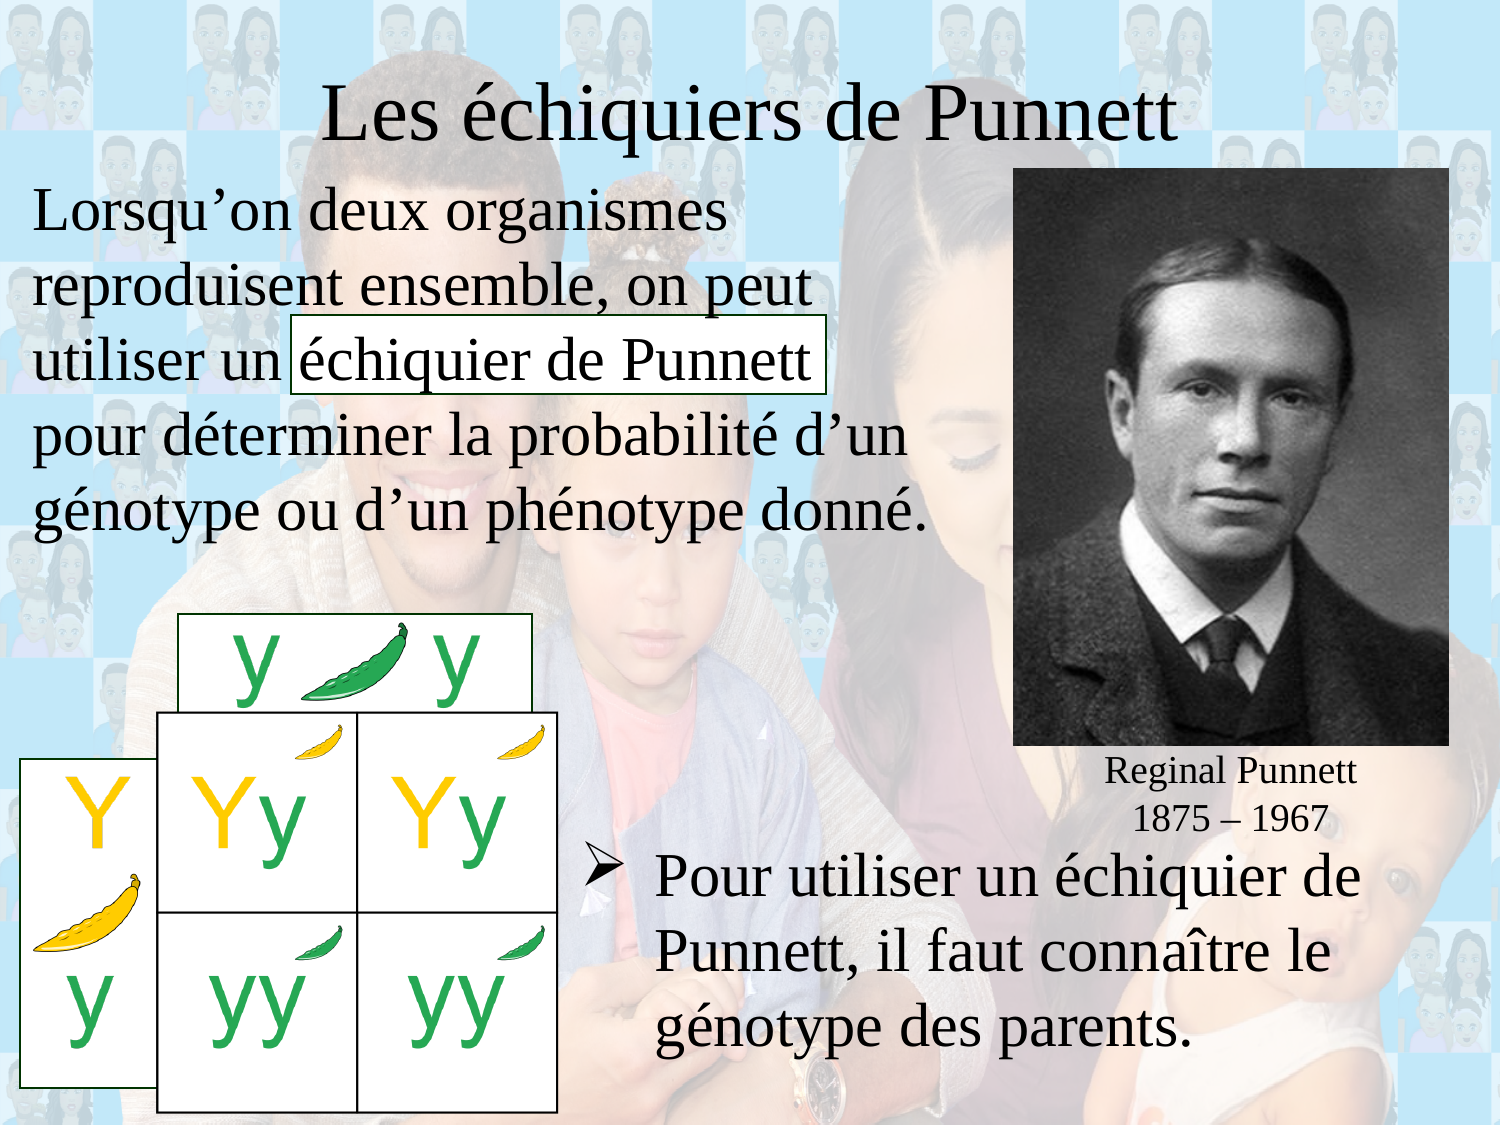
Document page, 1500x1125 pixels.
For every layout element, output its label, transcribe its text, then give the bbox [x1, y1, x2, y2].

text_box Reginal Punnett 1875 – 1967 [1059, 747, 1402, 847]
picture [1013, 168, 1449, 747]
title Les échiquiers de Punnett [51, 59, 1449, 167]
text_box Pour utiliser un échiquier de Punnett, il faut connaître le génotype des parents. [572, 826, 1500, 1067]
picture [17, 586, 572, 1125]
text_box Lorsqu’on deux organismes reproduisent ensemble, on peut utiliser un échiquier de Punnett pour déterminer la probabilité d’un génotype ou d’un phénotype donné. [17, 160, 953, 550]
